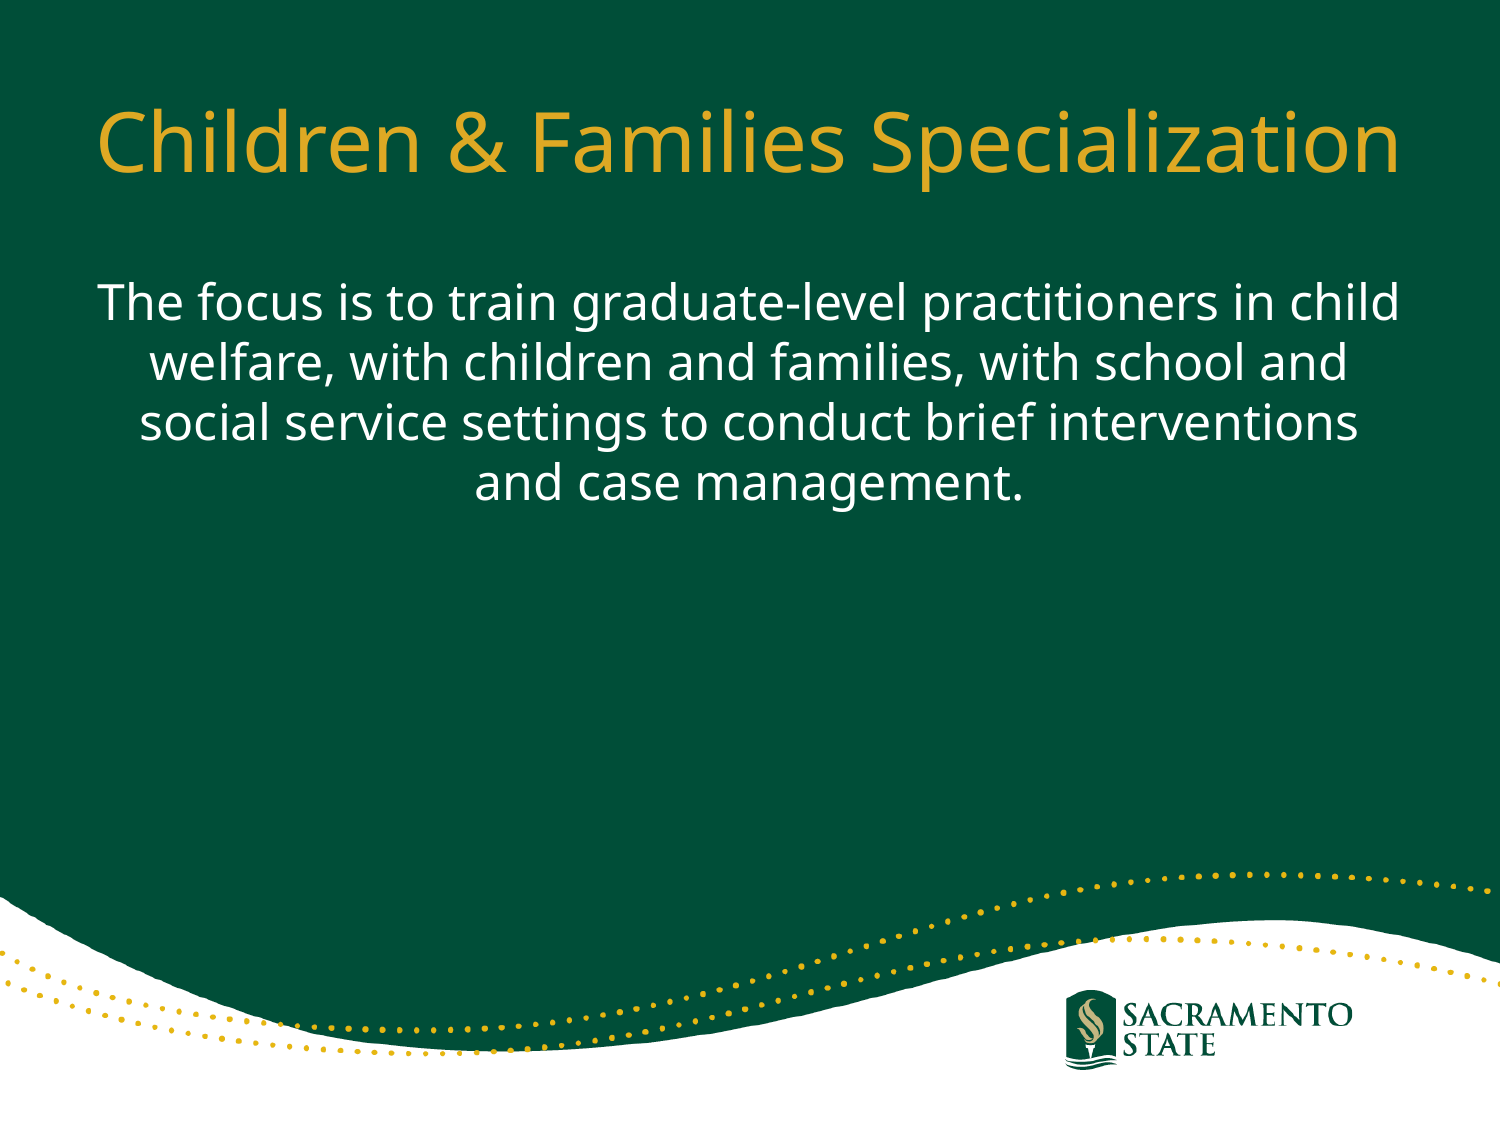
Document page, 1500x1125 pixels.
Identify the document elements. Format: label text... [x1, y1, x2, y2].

list The focus is to train graduate-level practitioners in child welfare, with children and families, with school and social service settings to conduct brief interventions and case management. [75, 262, 1425, 940]
title Children & Families Specialization [75, 45, 1425, 233]
picture [0, 0, 1500, 1125]
